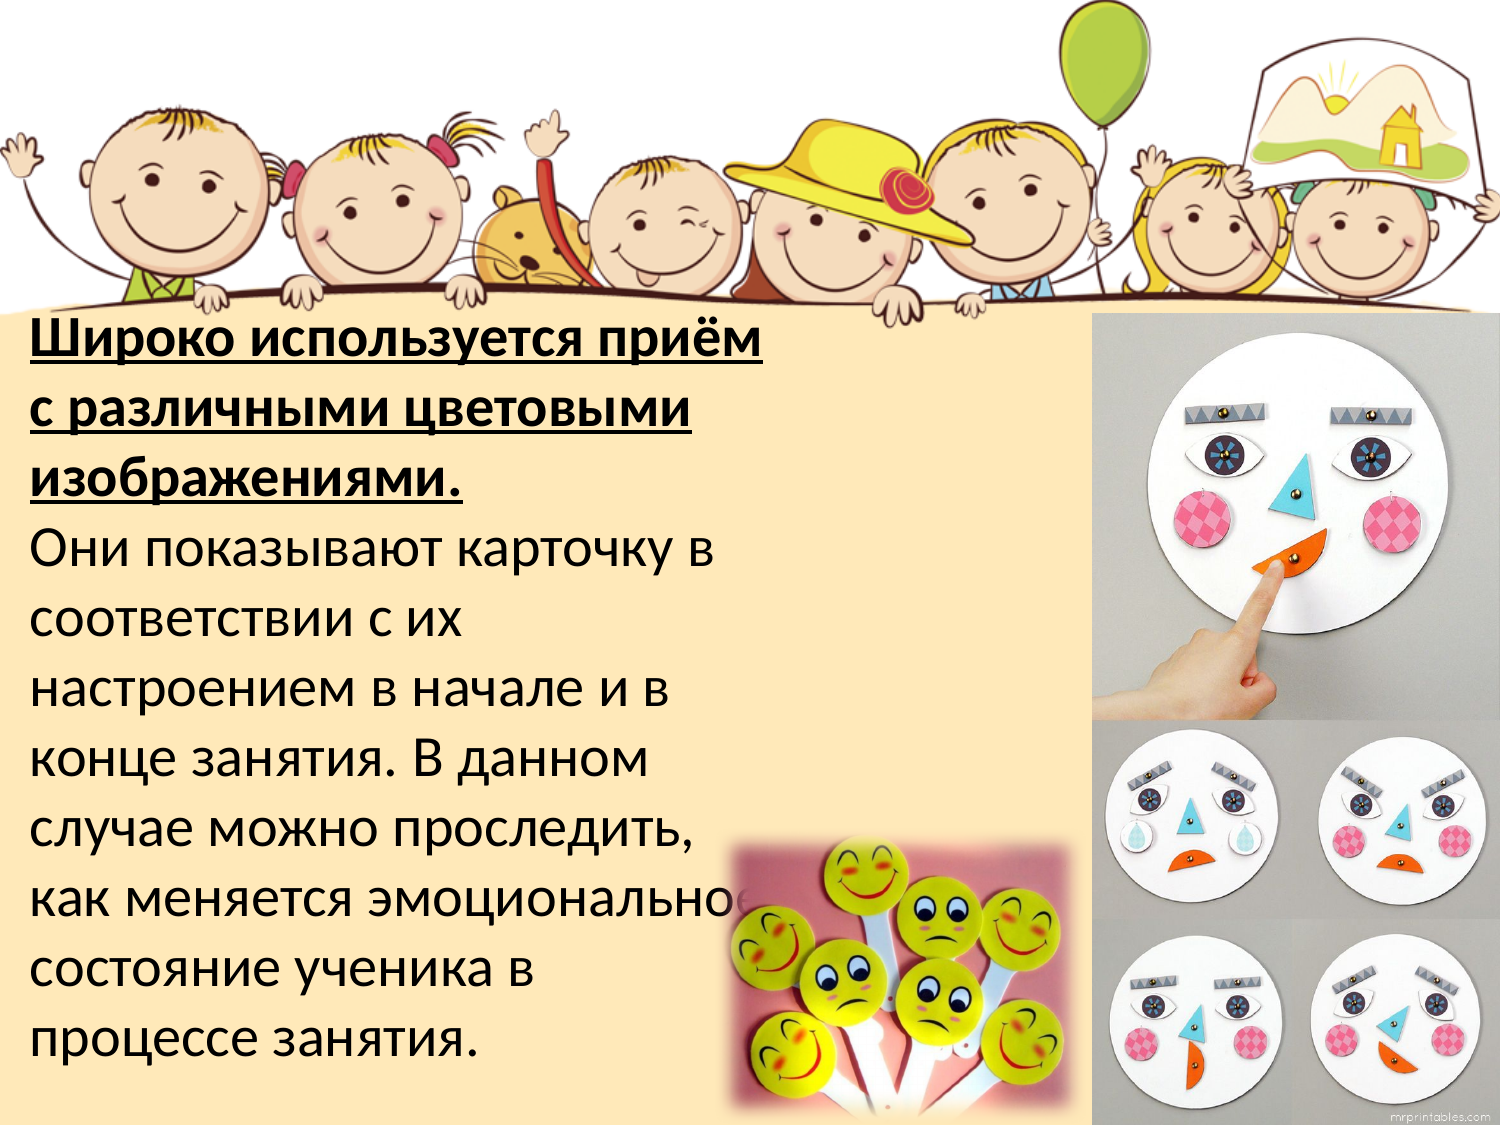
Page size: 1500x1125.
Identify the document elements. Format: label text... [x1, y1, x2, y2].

picture [0, 0, 1500, 1125]
list Широко используется приём с различными цветовыми изображениями. Они показывают карточку в соответствии с их настроением в начале и в конце занятия. В данном случае можно проследить, как меняется эмоциональное состояние ученика в процессе занятия. [0, 290, 786, 1095]
